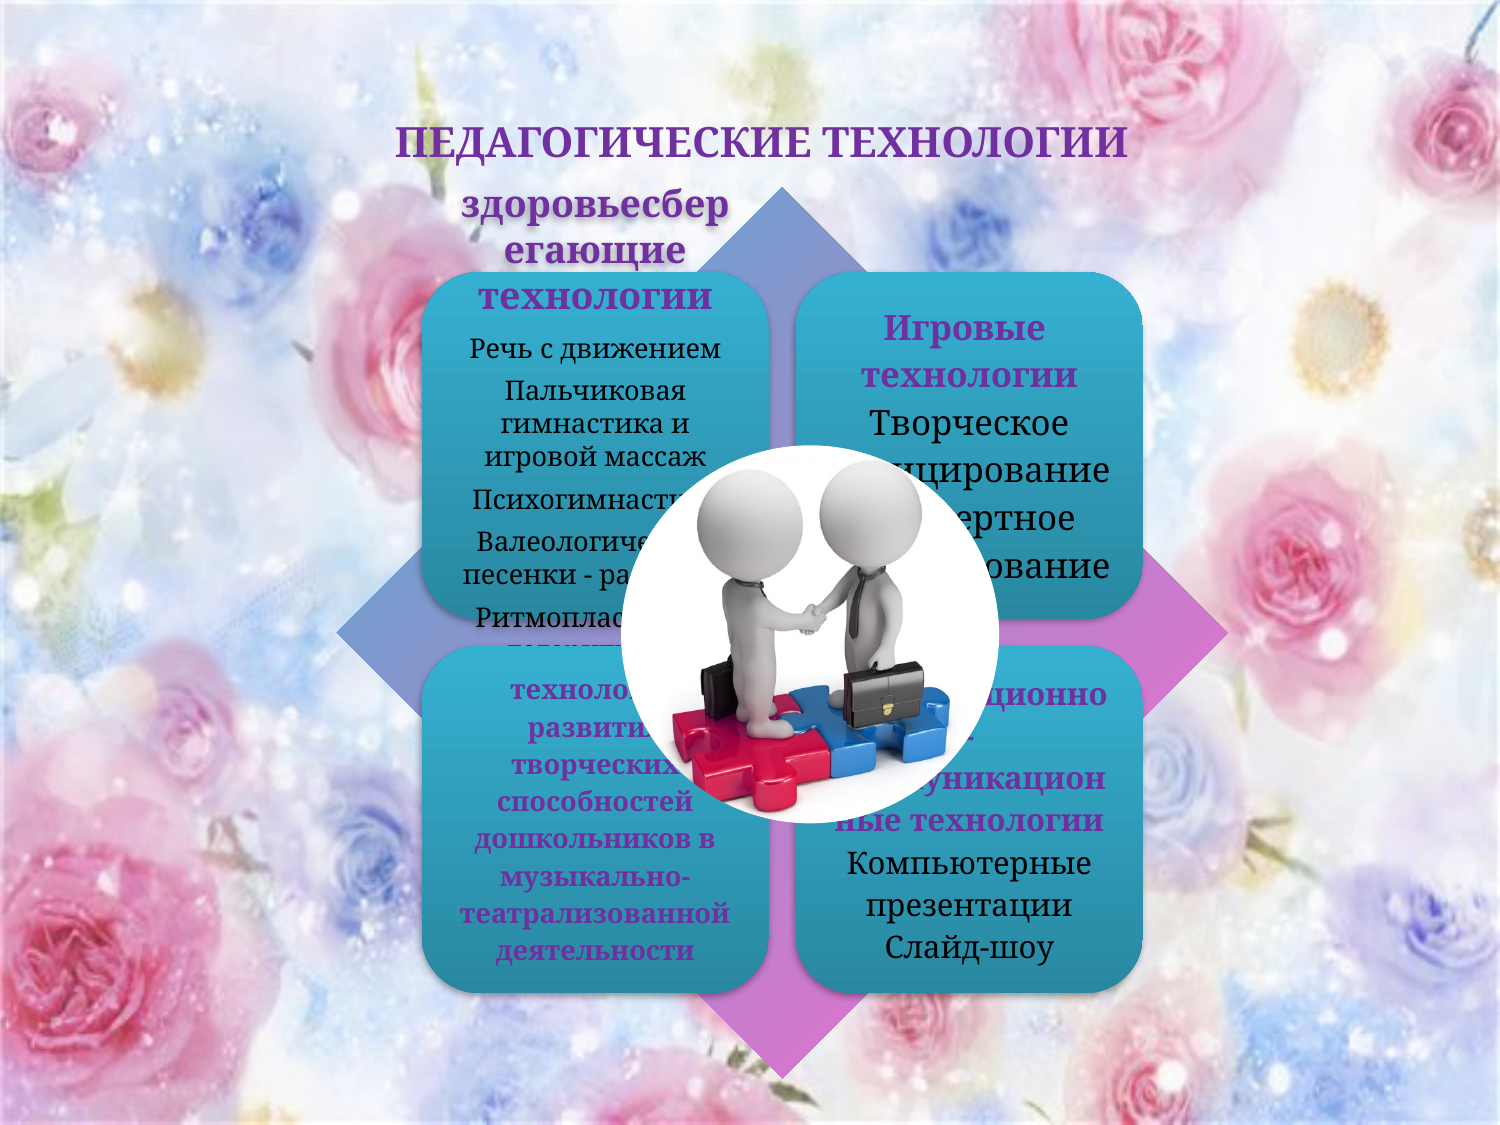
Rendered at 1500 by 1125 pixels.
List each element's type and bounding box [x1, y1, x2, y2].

picture [0, 0, 1500, 1125]
text_box [64, 187, 1500, 1079]
picture [620, 445, 1000, 824]
